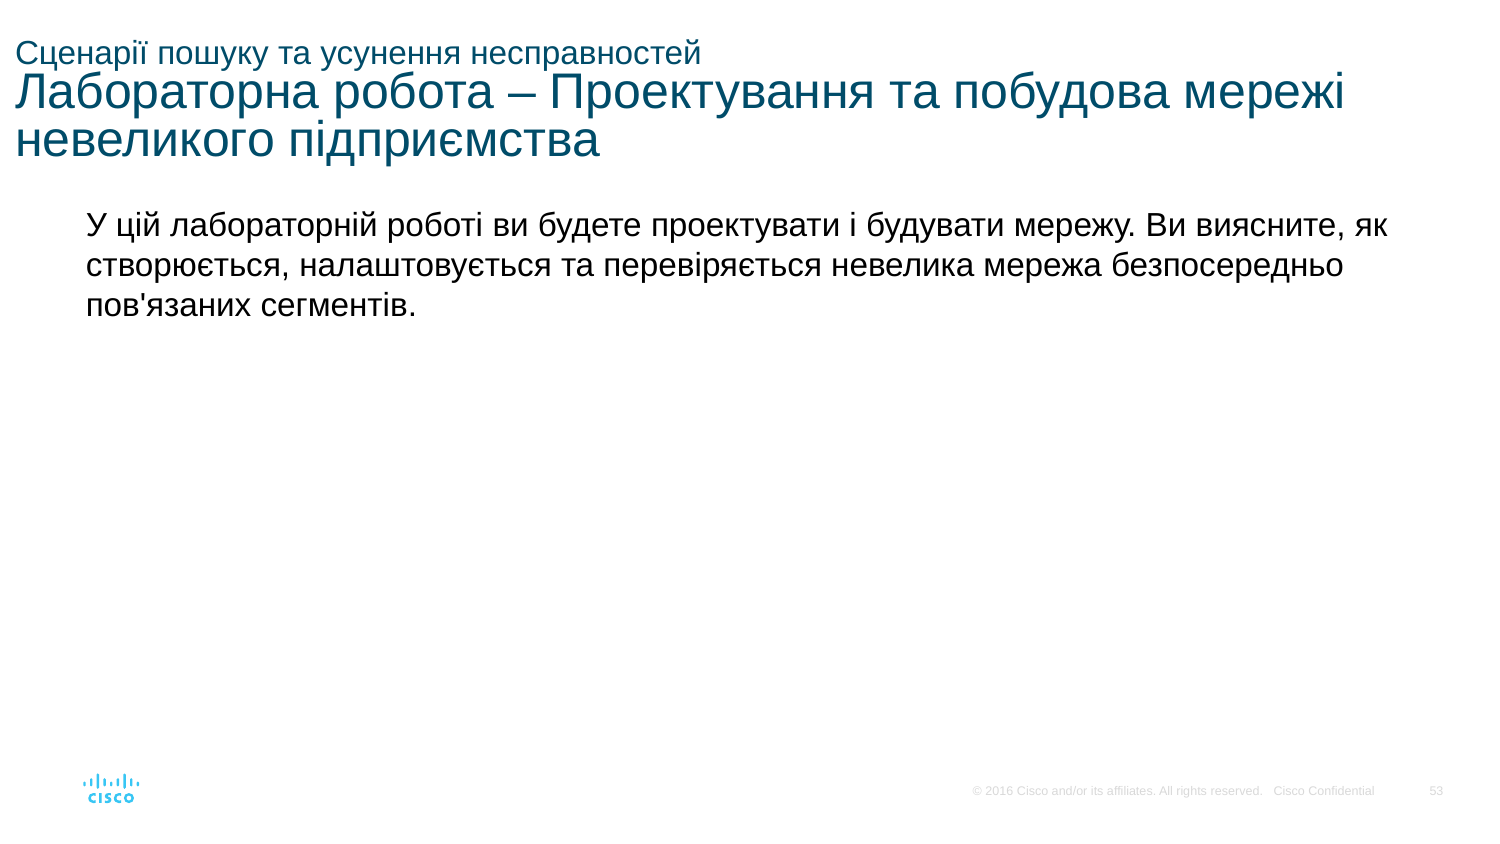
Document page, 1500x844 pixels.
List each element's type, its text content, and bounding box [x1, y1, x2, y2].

title Сценарії пошуку та усунення несправностей Лабораторна робота – Проектування та побудова мережі невеликого підприємства [0, 42, 1369, 163]
list У цій лабораторній роботі ви будете проектувати і будувати мережу. Ви виясните, як створюється, налаштовується та перевіряється невелика мережа безпосередньо пов'язаних сегментів. [70, 195, 1430, 802]
